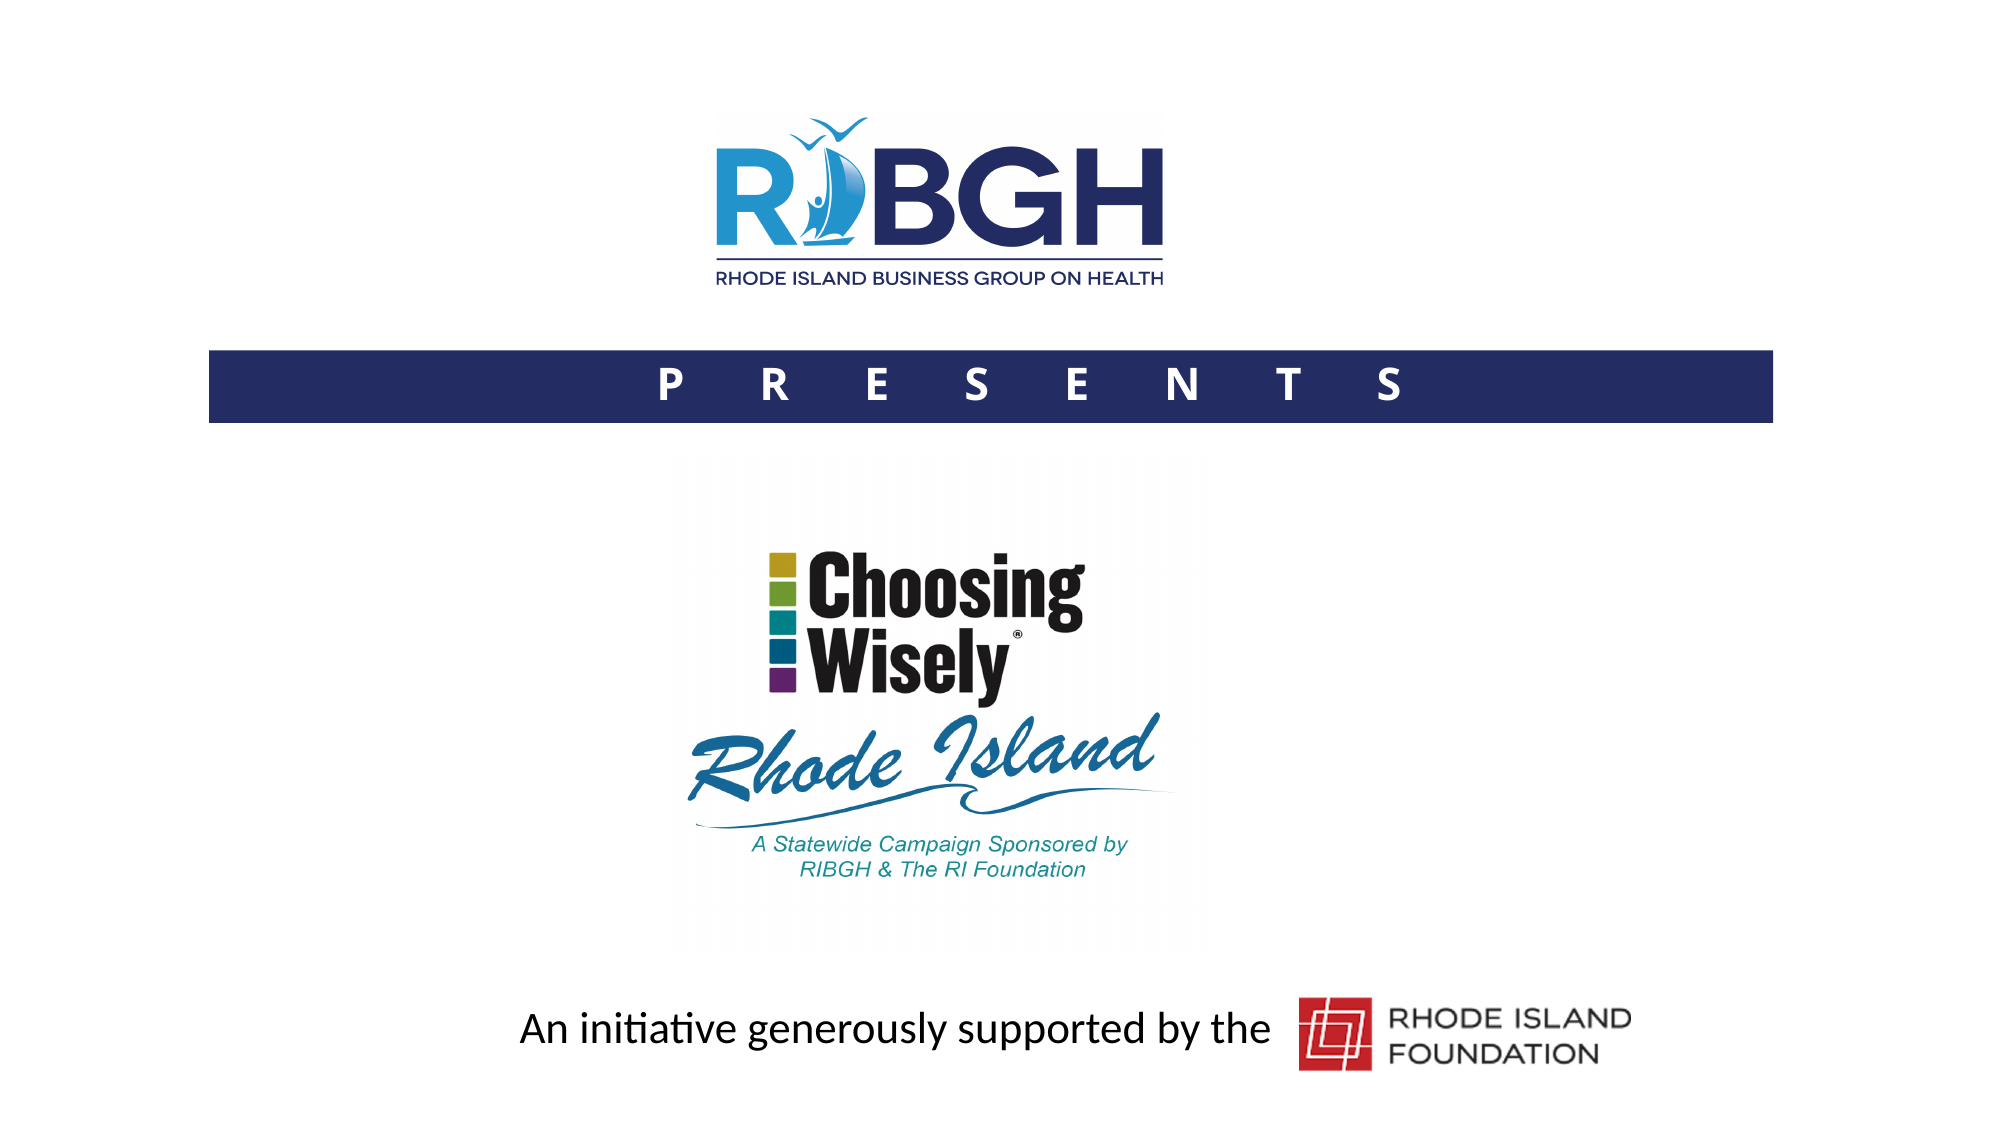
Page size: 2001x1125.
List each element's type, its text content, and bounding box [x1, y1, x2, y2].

text_box An initiative generously supported by the [504, 991, 1299, 1060]
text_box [209, 109, 1804, 954]
picture [1299, 940, 1631, 1125]
